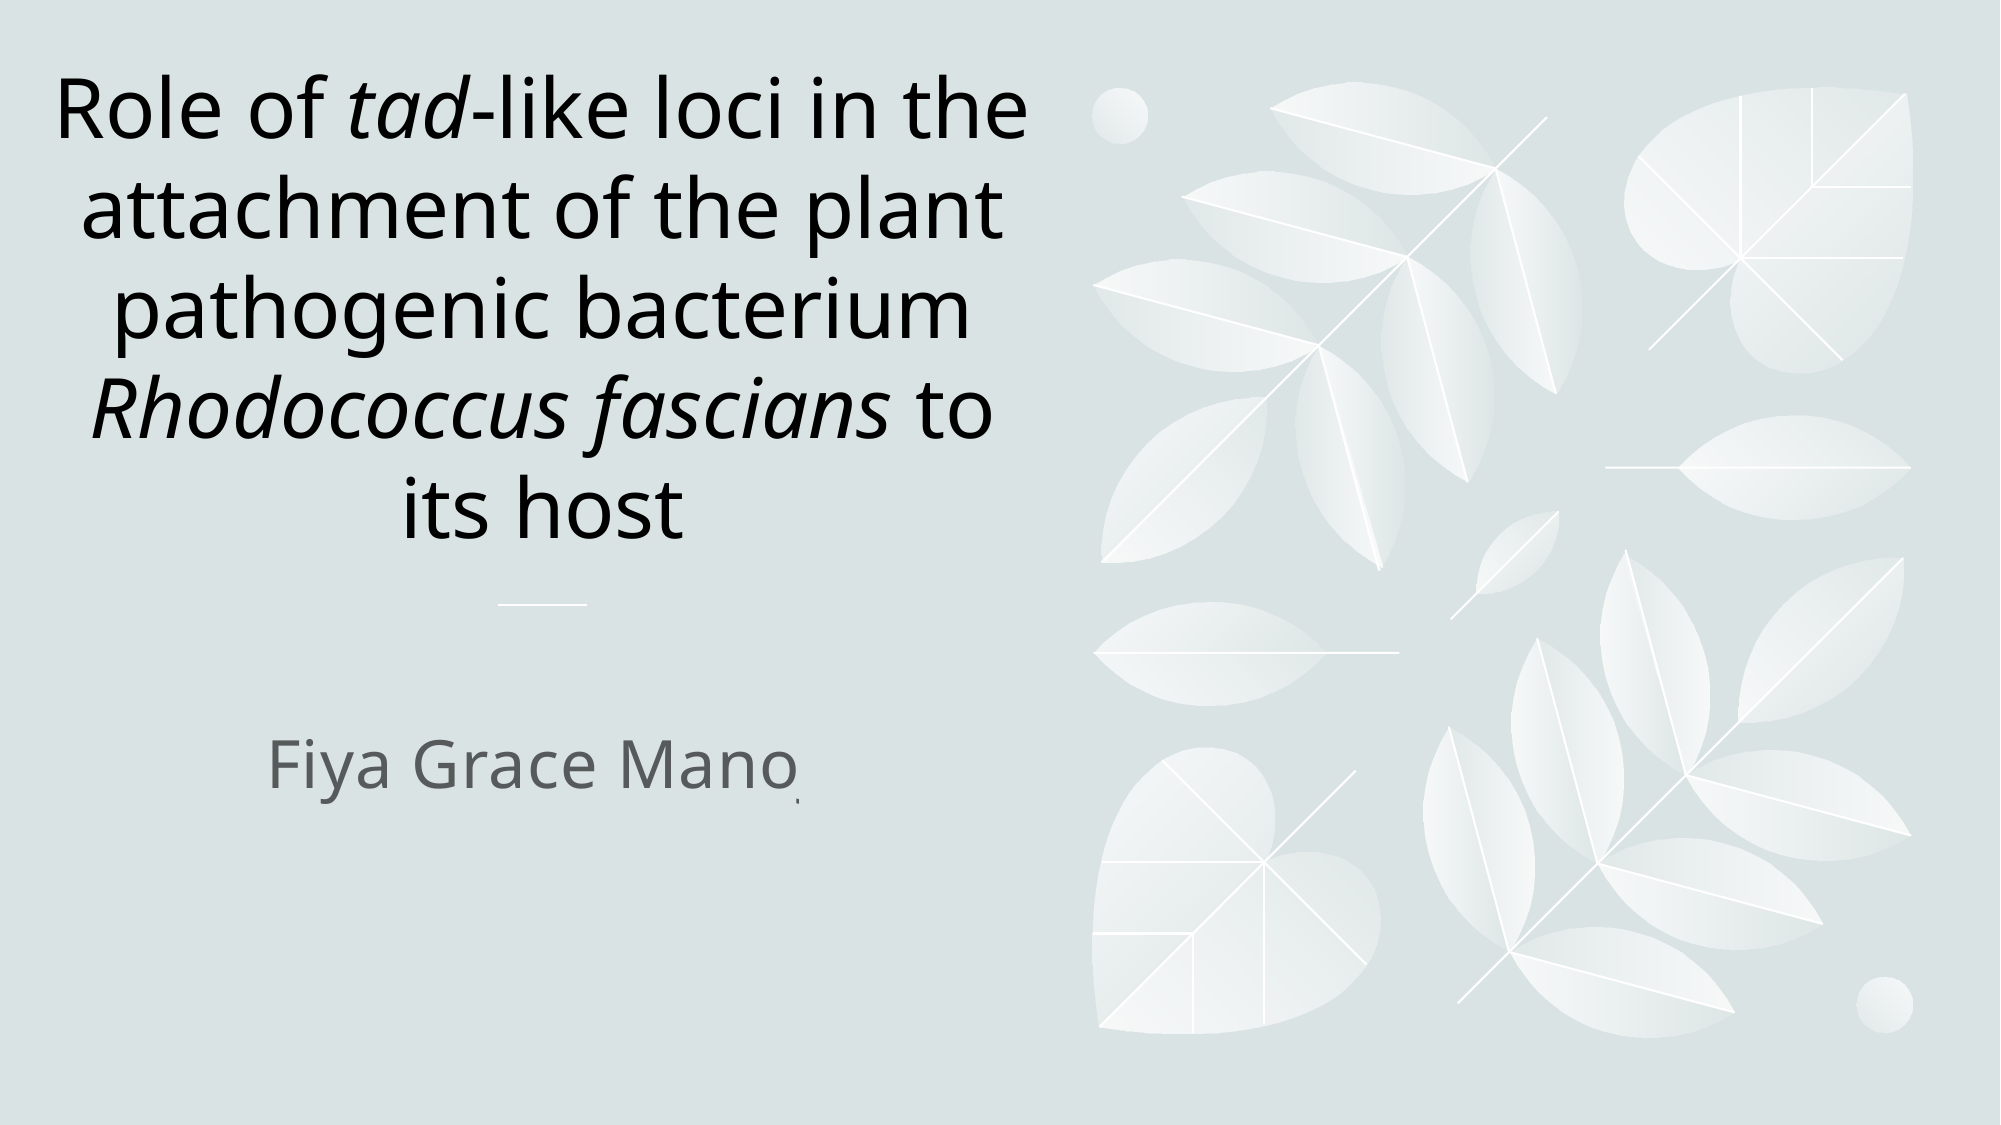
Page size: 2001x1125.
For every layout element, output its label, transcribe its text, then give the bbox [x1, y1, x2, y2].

title Role of tad-like loci in the attachment of the plant pathogenic bacterium Rhodococcus fascians to its host [26, 179, 1060, 563]
subtitle Fiya Grace Manoj [162, 674, 923, 947]
